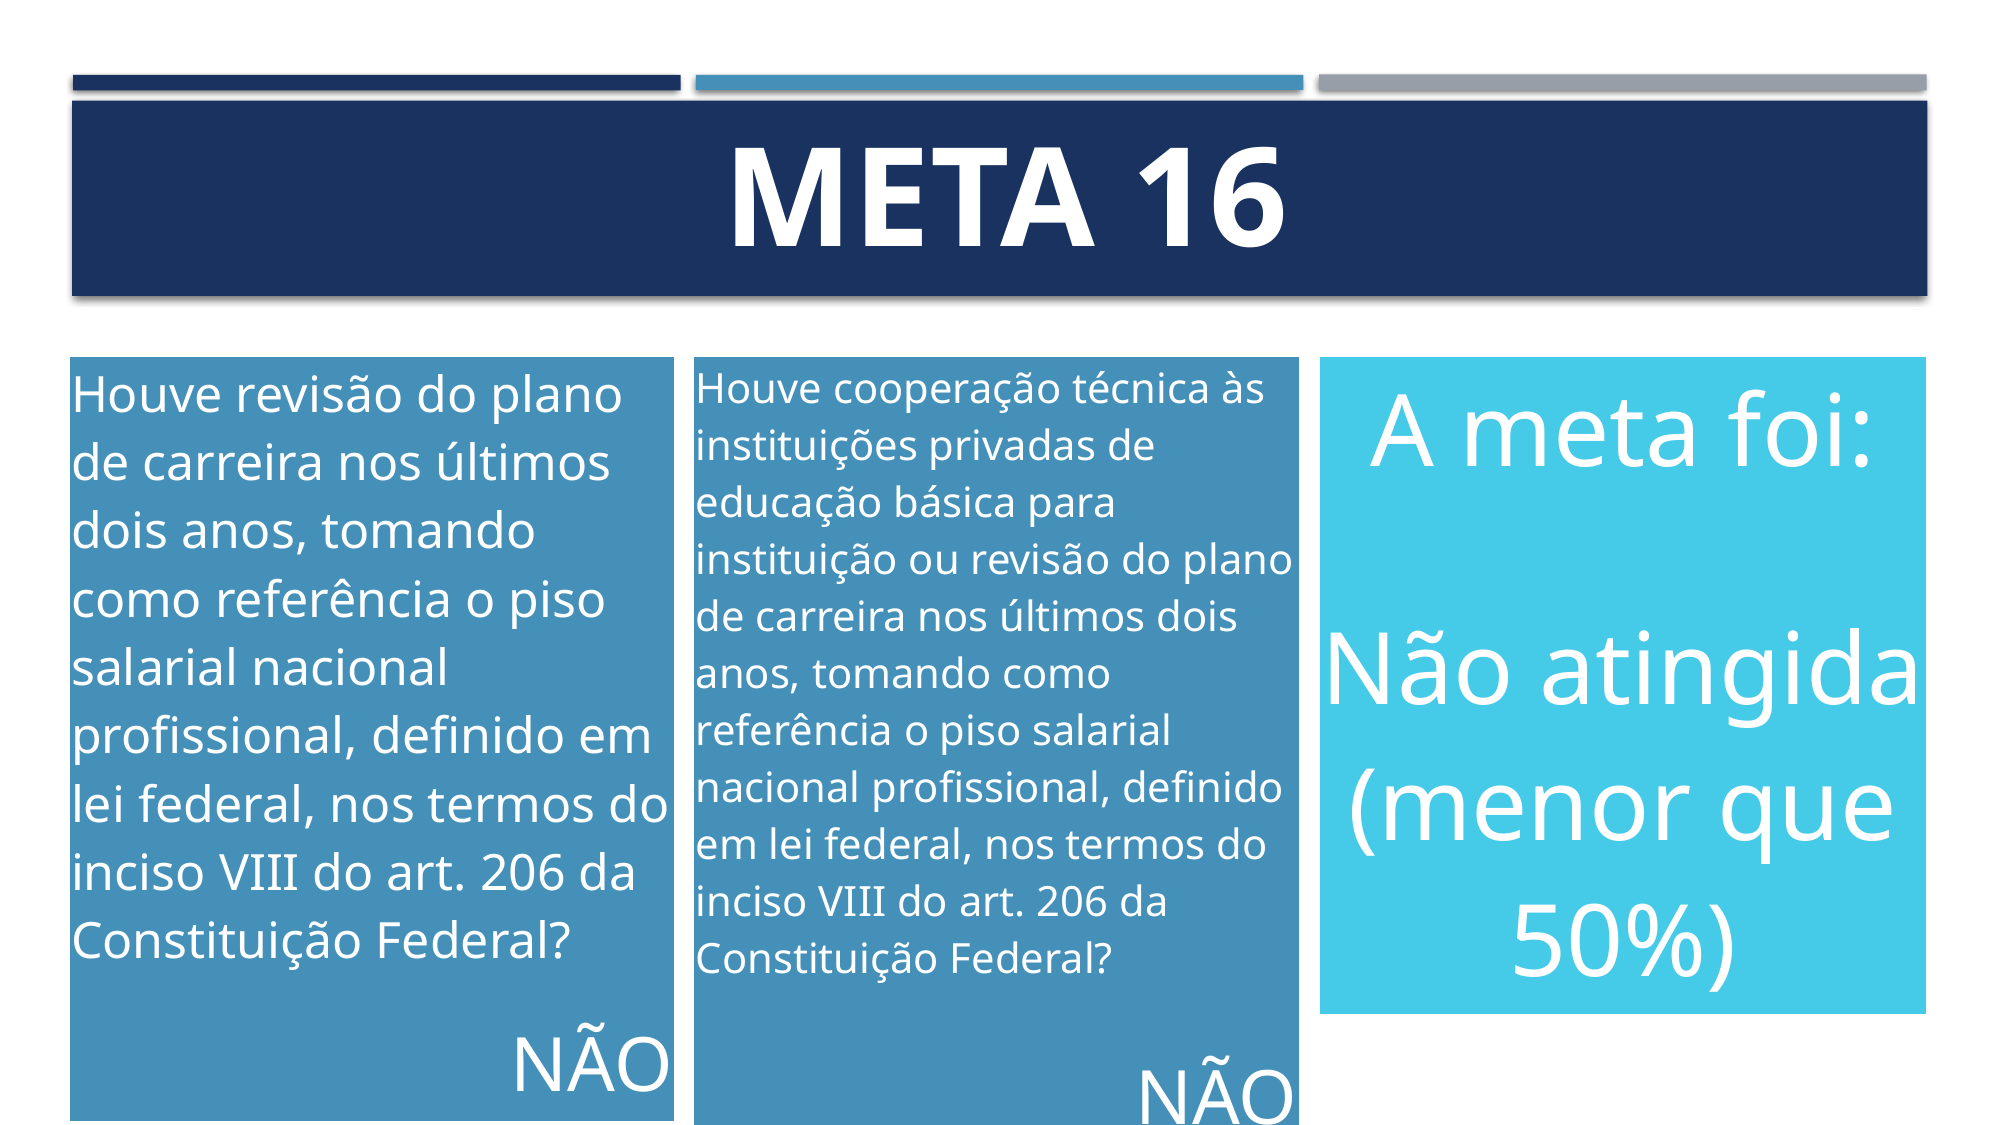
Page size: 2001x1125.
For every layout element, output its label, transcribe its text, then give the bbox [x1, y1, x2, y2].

table_cell Não atingida (menor que 50%) [1320, 503, 1926, 1014]
table_cell NÃO [70, 981, 674, 1121]
table_header Houve cooperação técnica às instituições privadas de educação básica para instituição ou revisão do plano de carreira nos últimos dois anos, tomando como referência o piso salarial nacional profissional, definido em lei federal, nos termos do inciso VIII do art. 206 da Constituição Federal? [694, 357, 1299, 993]
table_cell NÃO [694, 993, 1299, 1125]
table_header A meta foi: [1320, 357, 1926, 503]
title Meta 16 [108, 115, 1905, 282]
table_header Houve revisão do plano de carreira nos últimos dois anos, tomando como referência o piso salarial nacional profissional, definido em lei federal, nos termos do inciso VIII do art. 206 da Constituição Federal? [70, 357, 674, 981]
